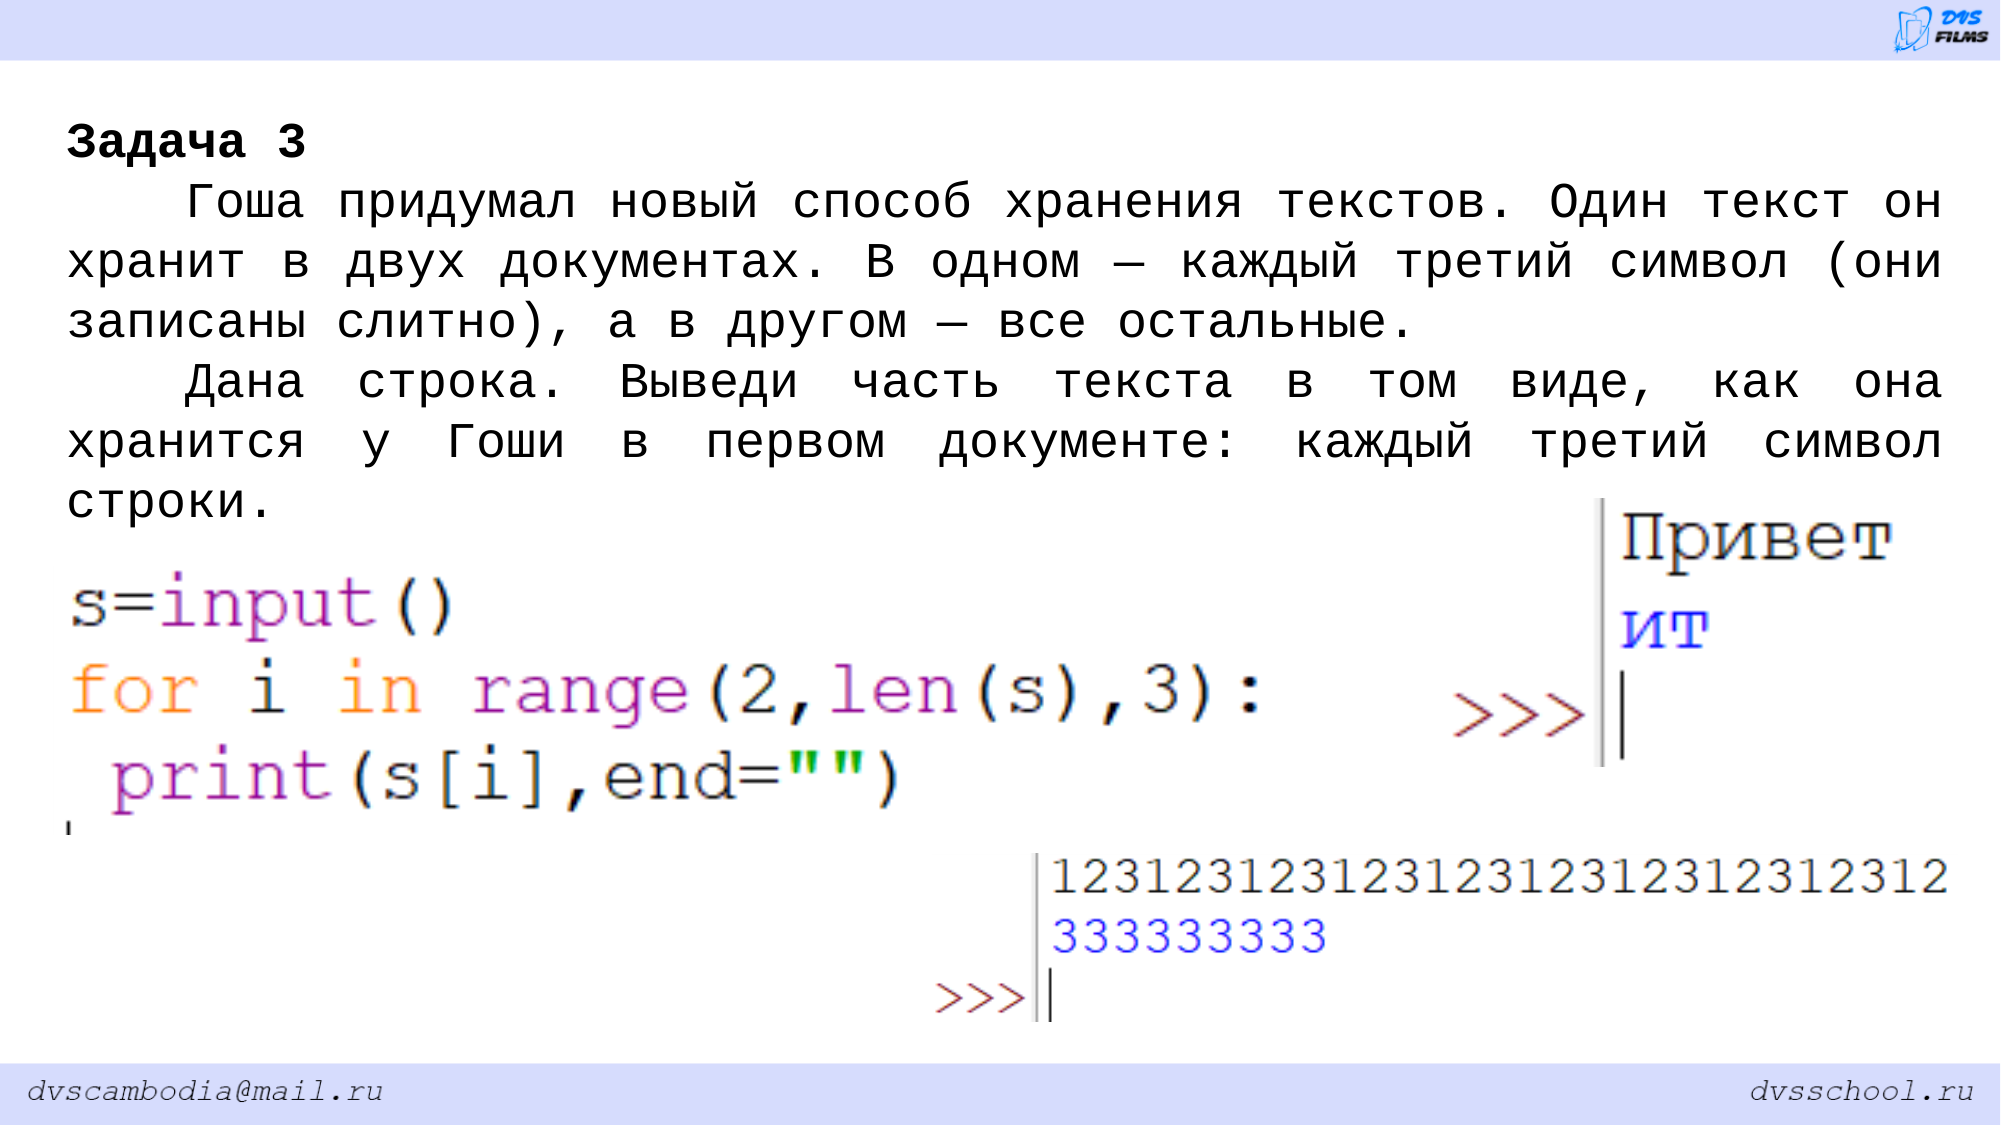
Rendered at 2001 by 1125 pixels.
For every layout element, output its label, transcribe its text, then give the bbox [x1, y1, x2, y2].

picture [0, 0, 2001, 1125]
text_box Задача 3 Гоша придумал новый способ хранения текстов. Один текст он хранит в двух документах. В одном — каждый третий символ (они записаны слитно), а в другом — все остальные. Дана строка. Выведи часть текста в том виде, как она хранится у Гоши в первом документе: каждый третий символ строки. [52, 100, 1959, 536]
